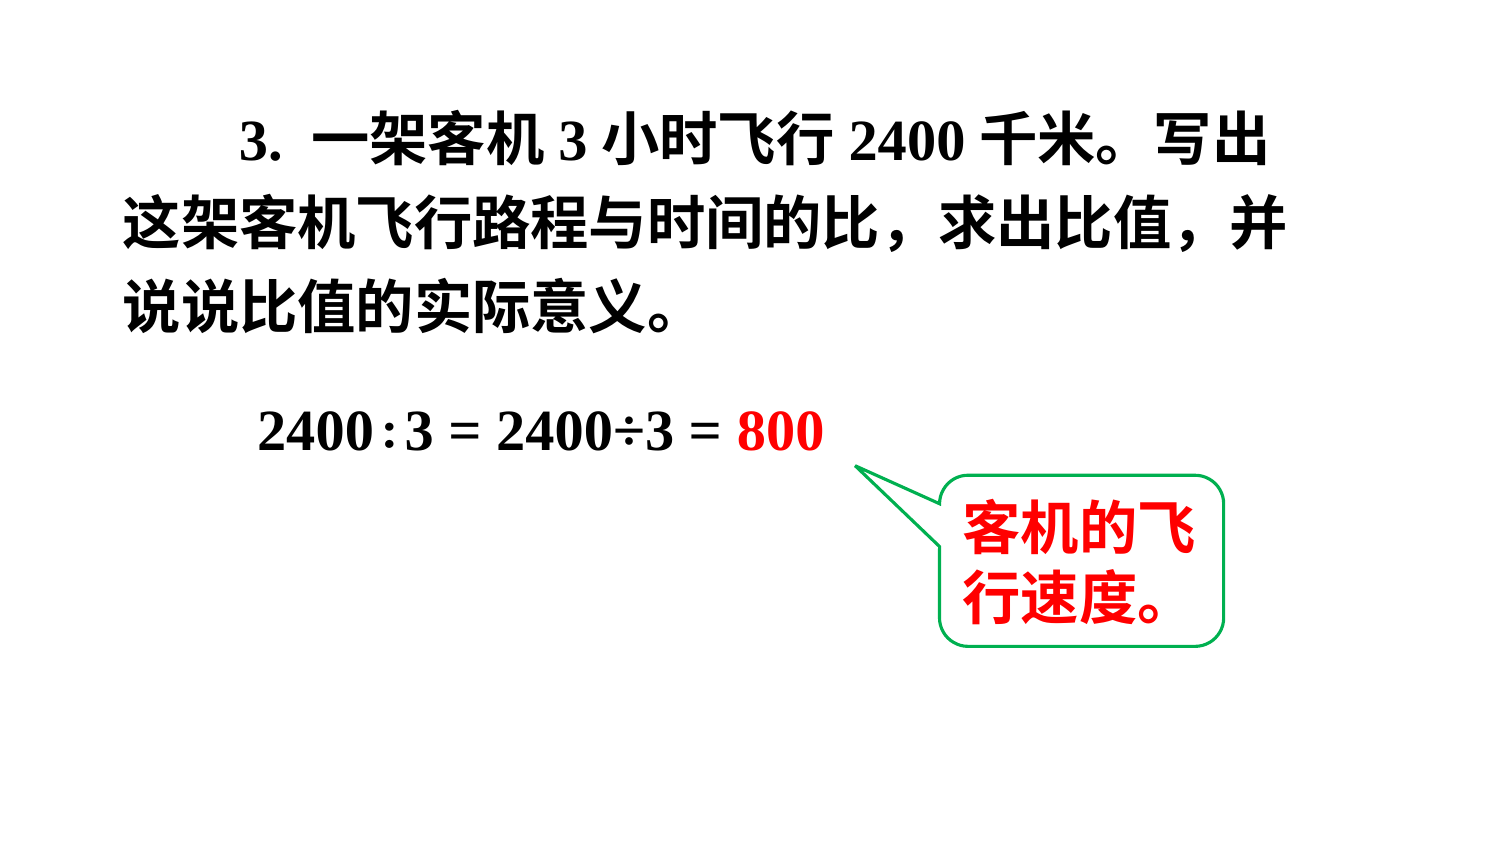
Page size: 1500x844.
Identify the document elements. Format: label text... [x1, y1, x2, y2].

text_box 2400∶3 = 2400÷3 = 800 [242, 379, 1017, 474]
text_box 客机的飞行速度。 [855, 465, 1224, 647]
text_box 3. 一架客机3小时飞行2400千米。写出这架客机飞行路程与时间的比，求出比值，并说说比值的实际意义。 [108, 80, 1320, 348]
